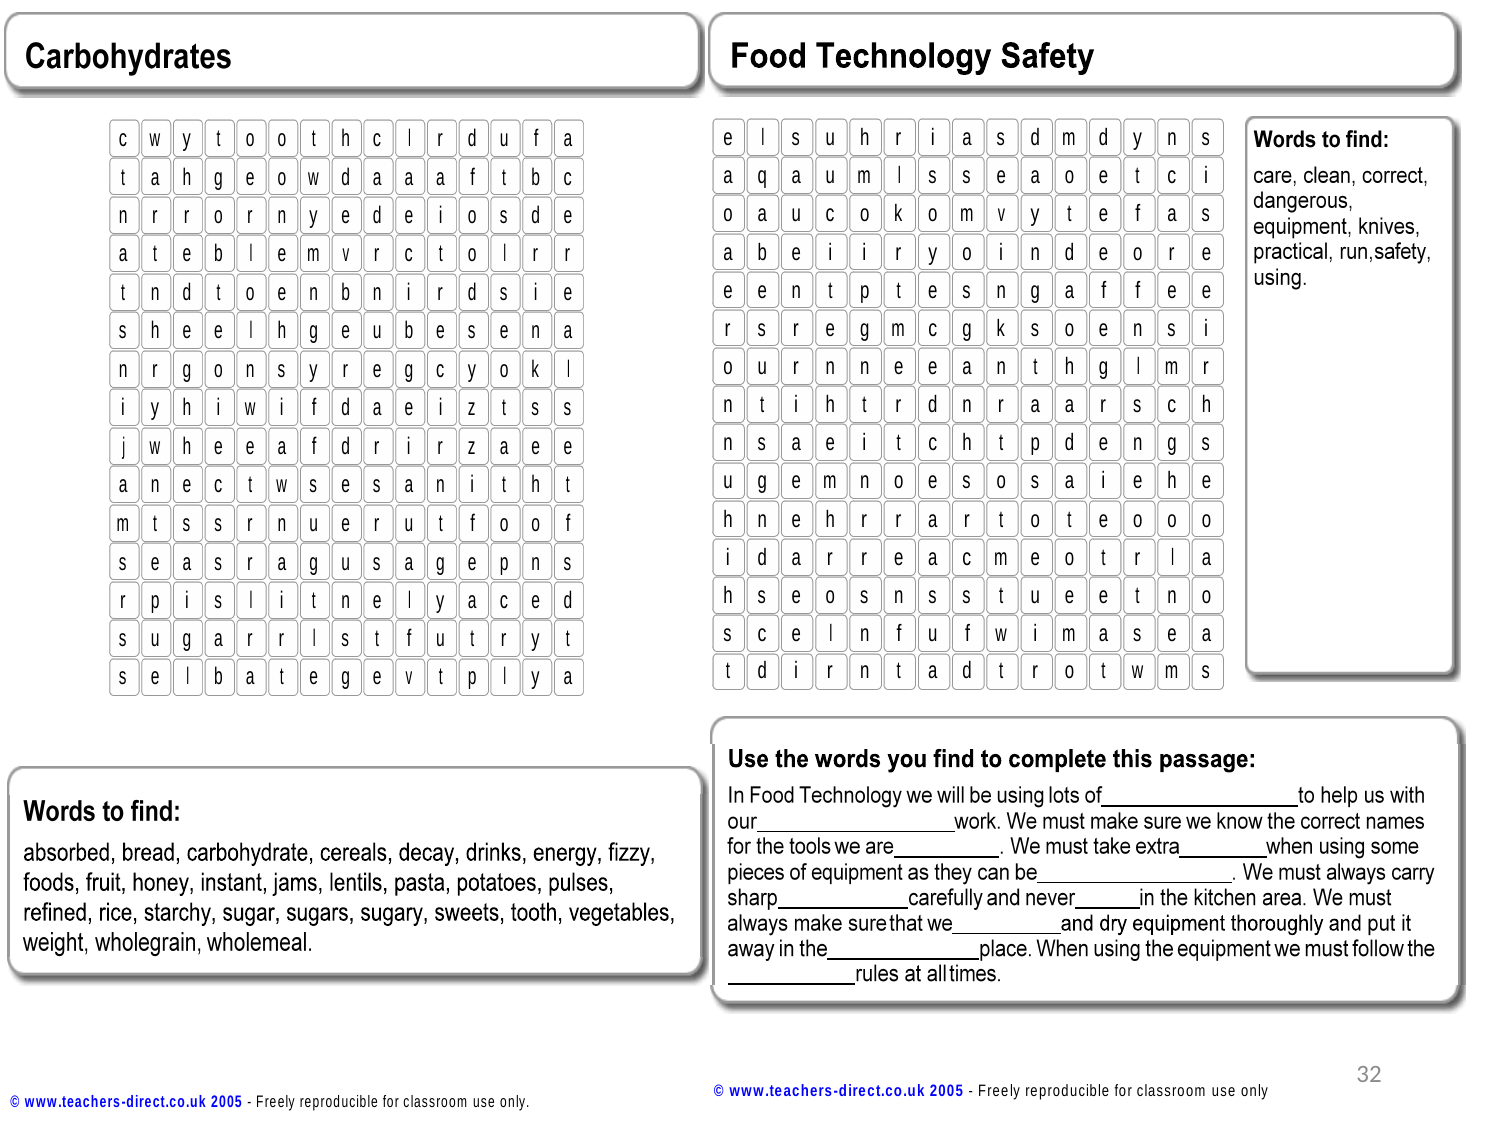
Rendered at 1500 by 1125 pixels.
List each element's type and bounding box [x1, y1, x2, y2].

text_box [701, 11, 1475, 1103]
text_box [0, 11, 718, 1114]
